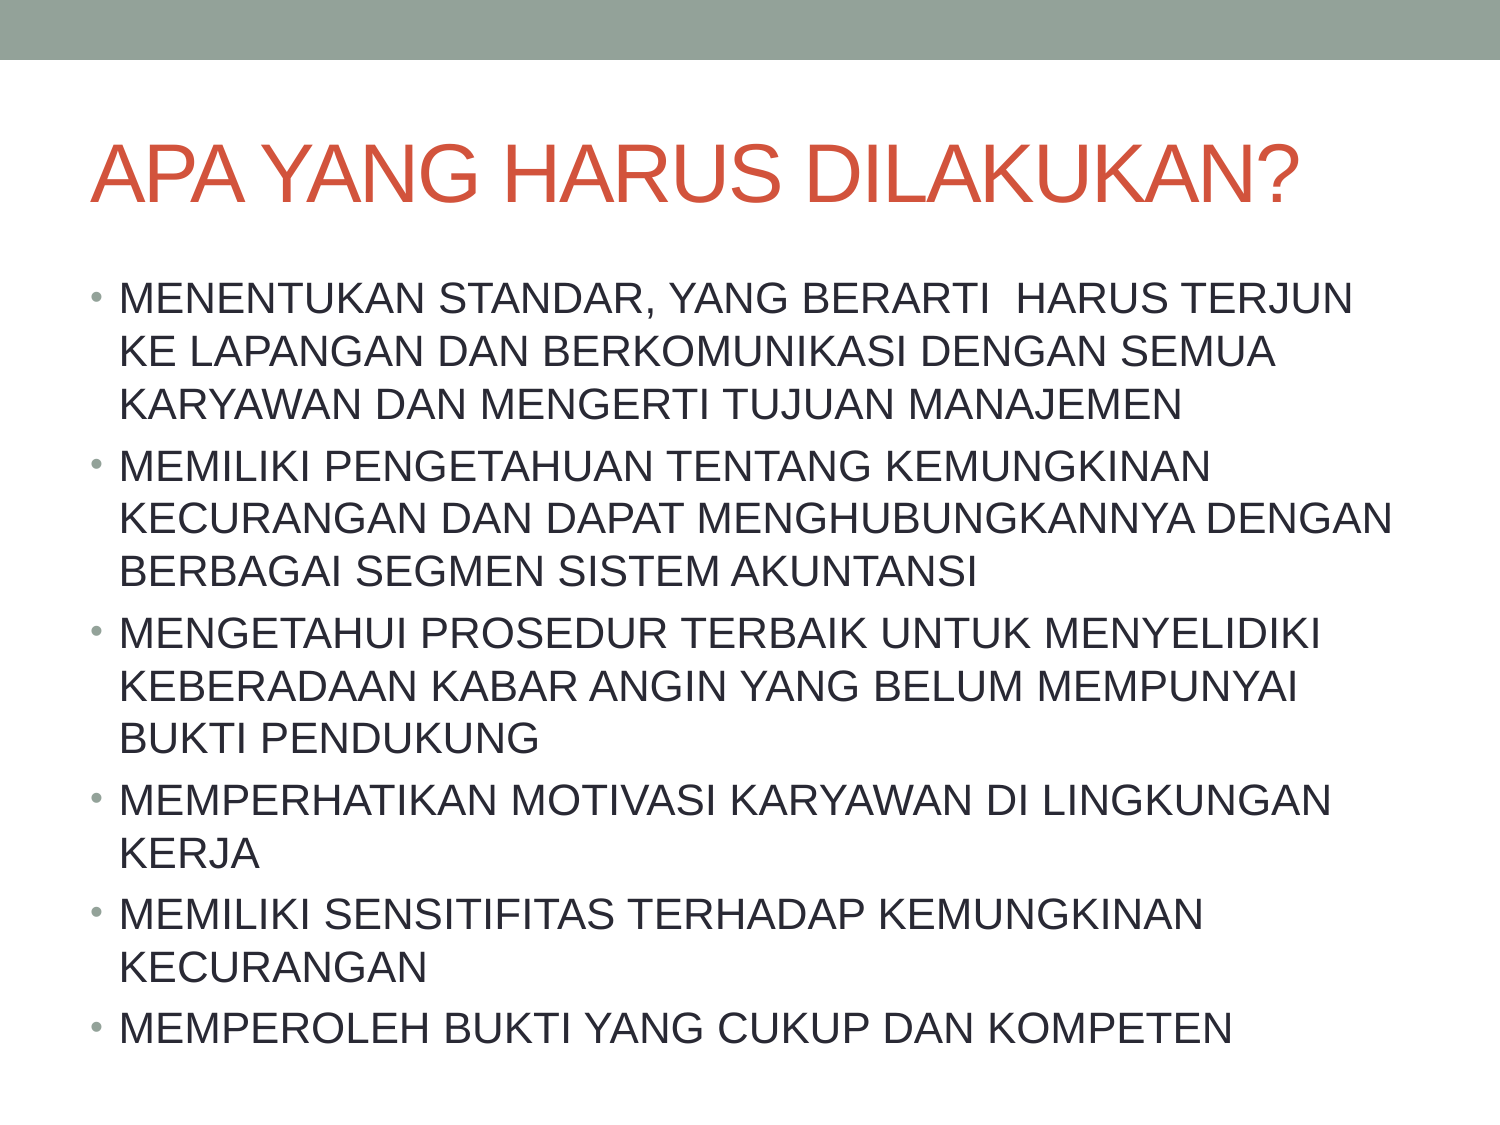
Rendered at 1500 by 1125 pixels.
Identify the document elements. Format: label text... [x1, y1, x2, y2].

list MENENTUKAN STANDAR, YANG BERARTI HARUS TERJUN KE LAPANGAN DAN BERKOMUNIKASI DENGAN SEMUA KARYAWAN DAN MENGERTI TUJUAN MANAJEMEN MEMILIKI PENGETAHUAN TENTANG KEMUNGKINAN KECURANGAN DAN DAPAT MENGHUBUNGKANNYA DENGAN BERBAGAI SEGMEN SISTEM AKUNTANSI MENGETAHUI PROSEDUR TERBAIK UNTUK MENYELIDIKI KEBERADAAN KABAR ANGIN YANG BELUM MEMPUNYAI BUKTI PENDUKUNG MEMPERHATIKAN MOTIVASI KARYAWAN DI LINGKUNGAN KERJA MEMILIKI SENSITIFITAS TERHADAP KEMUNGKINAN KECURANGAN MEMPEROLEH BUKTI YANG CUKUP DAN KOMPETEN [75, 262, 1425, 1063]
title APA YANG HARUS DILAKUKAN? [75, 87, 1425, 250]
